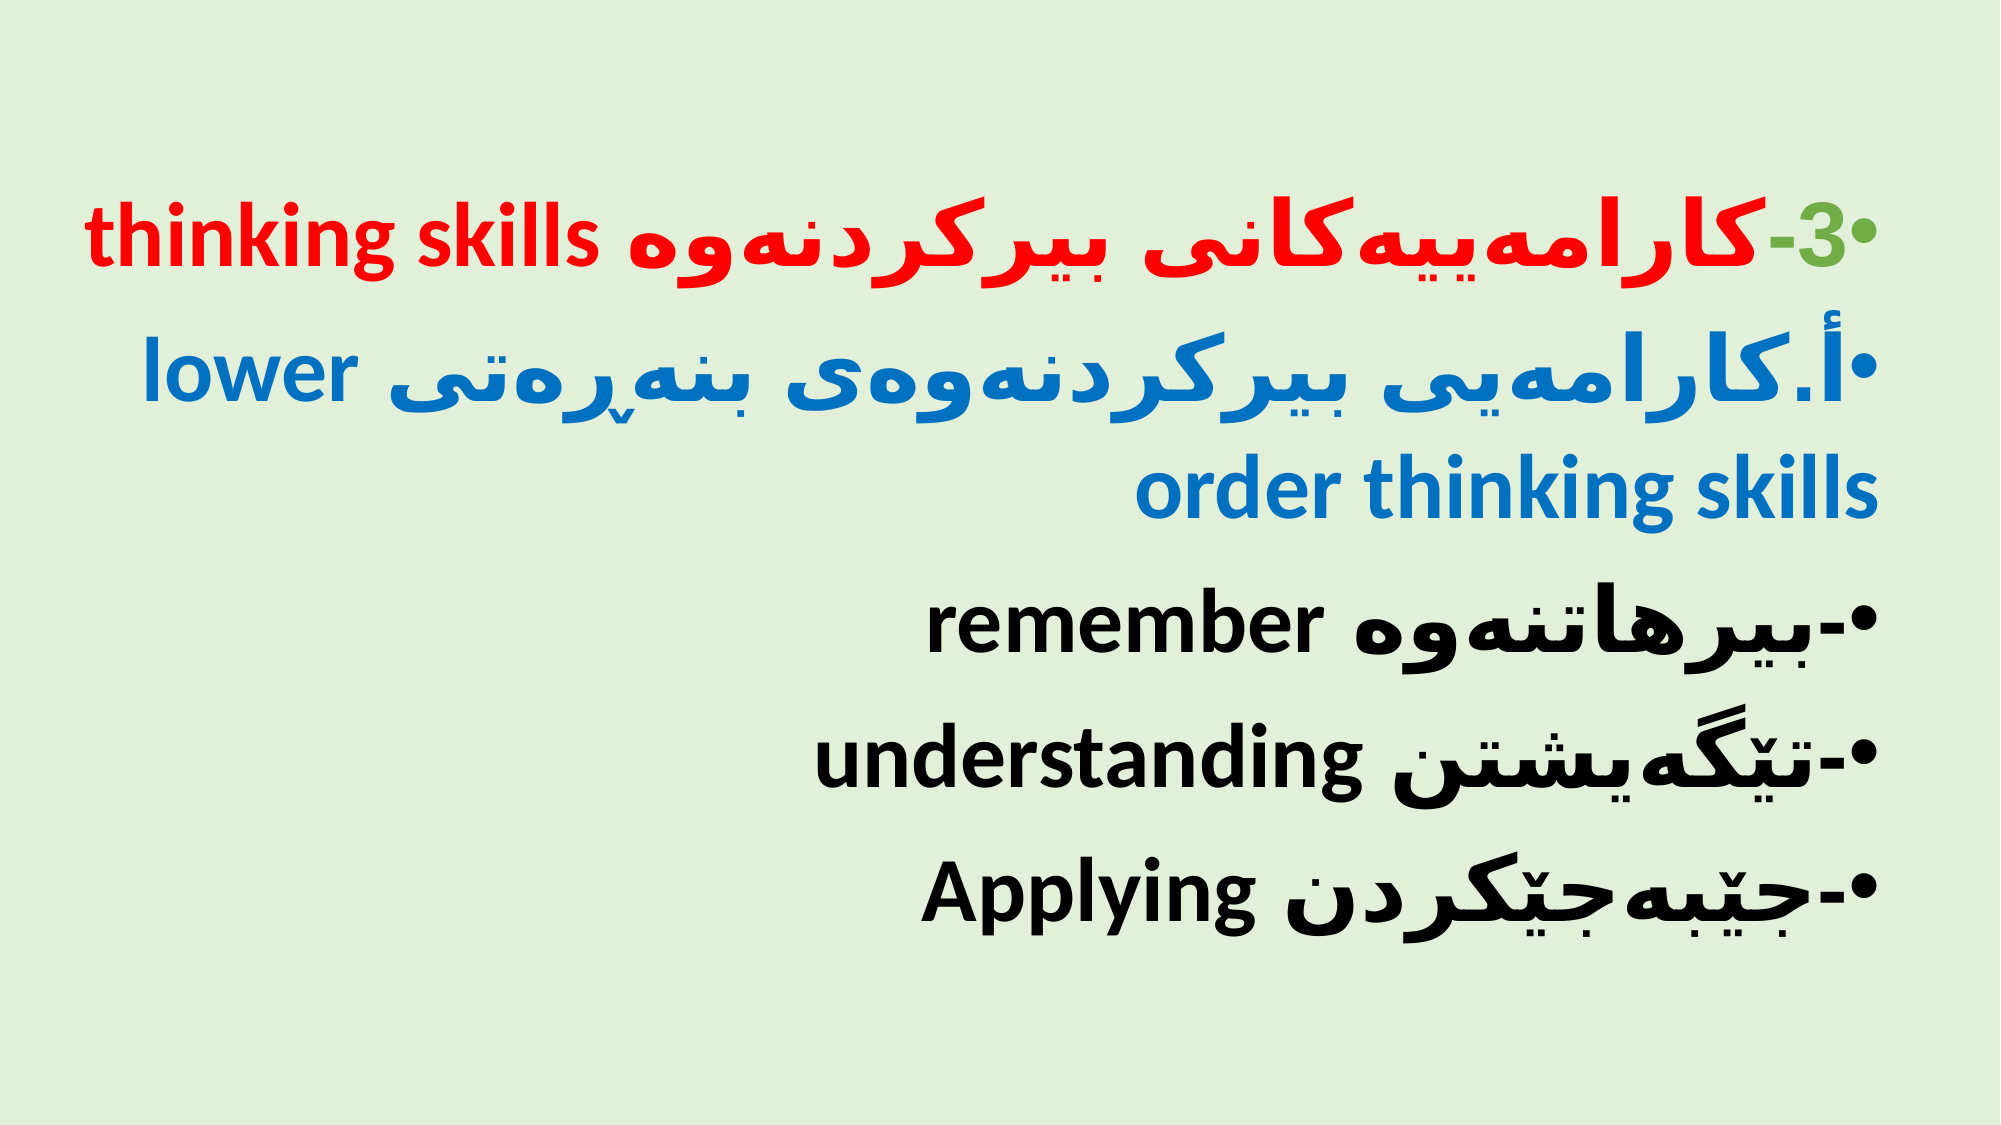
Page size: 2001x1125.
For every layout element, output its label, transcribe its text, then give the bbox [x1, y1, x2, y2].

list 3-کارامەییەکانی بیرکردنەوە thinking skills أ.کارامەیی بیرکردنەوەی بنەڕەتی lower order thinking skills -بیرهاتنەوە remember -تێگەیشتن understanding -جێبەجێکردن Applying [29, 33, 1896, 1038]
